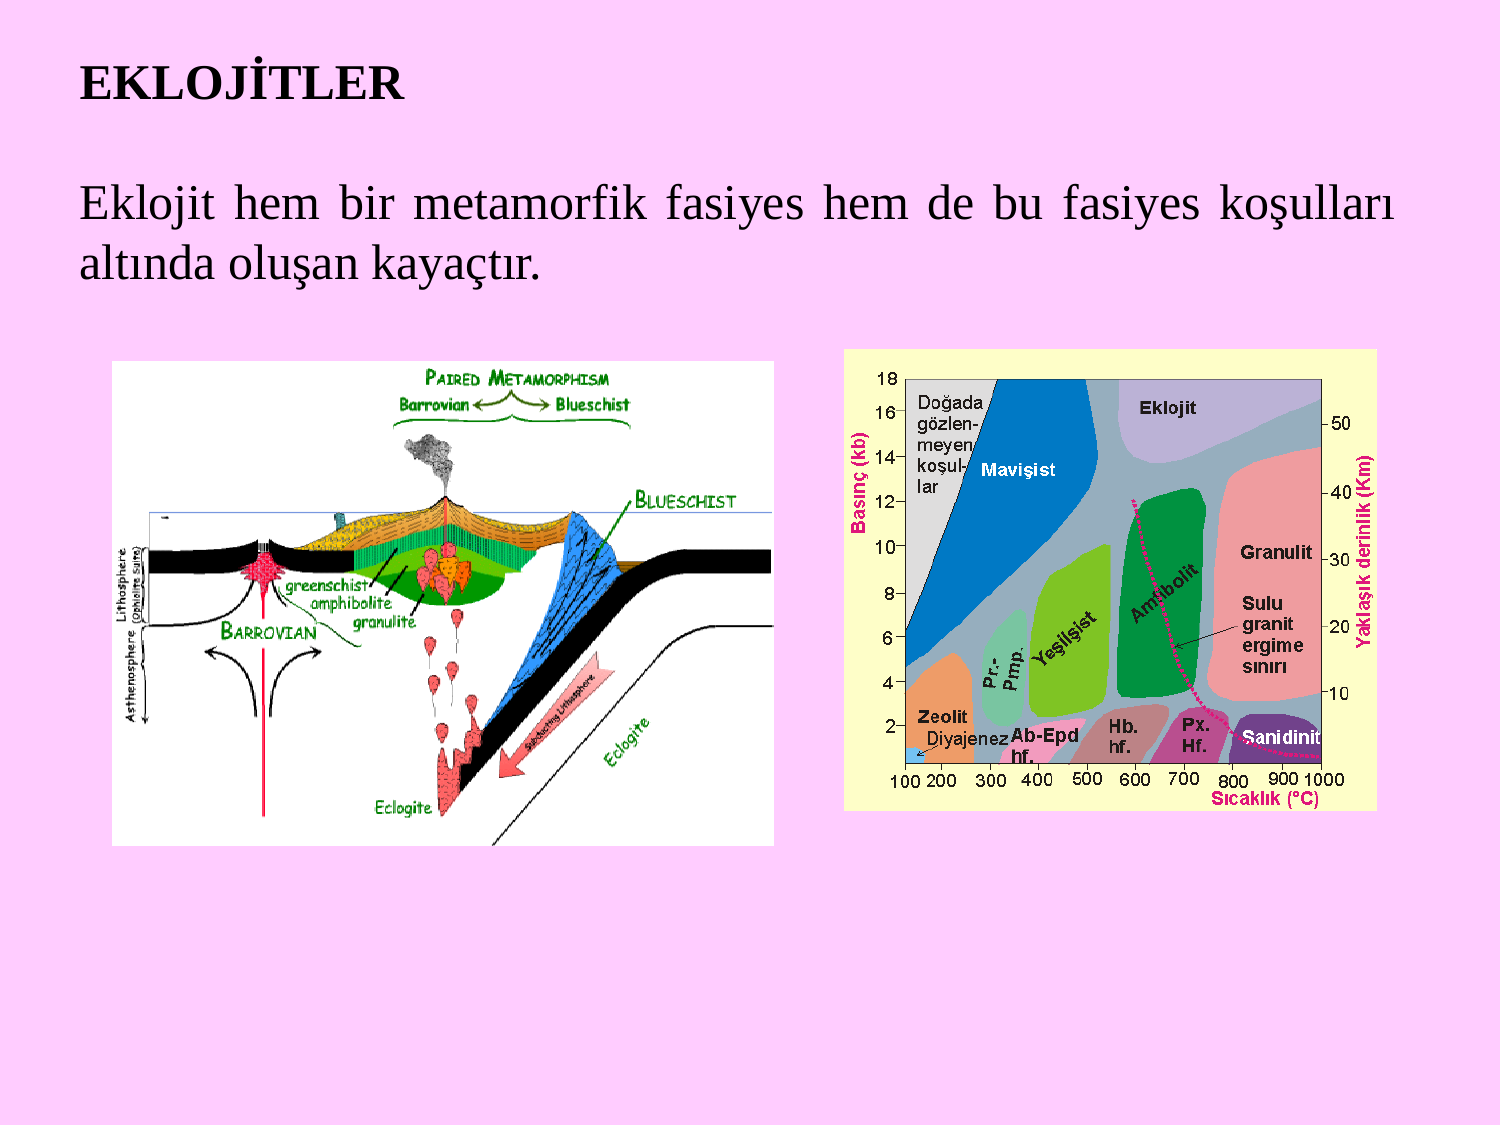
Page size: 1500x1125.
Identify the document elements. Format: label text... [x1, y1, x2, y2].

text_box EKLOJİTLER Eklojit hem bir metamorfik fasiyes hem de bu fasiyes koşulları altında oluşan kayaçtır. [64, 42, 1412, 298]
picture [844, 349, 1377, 811]
picture [111, 361, 774, 847]
